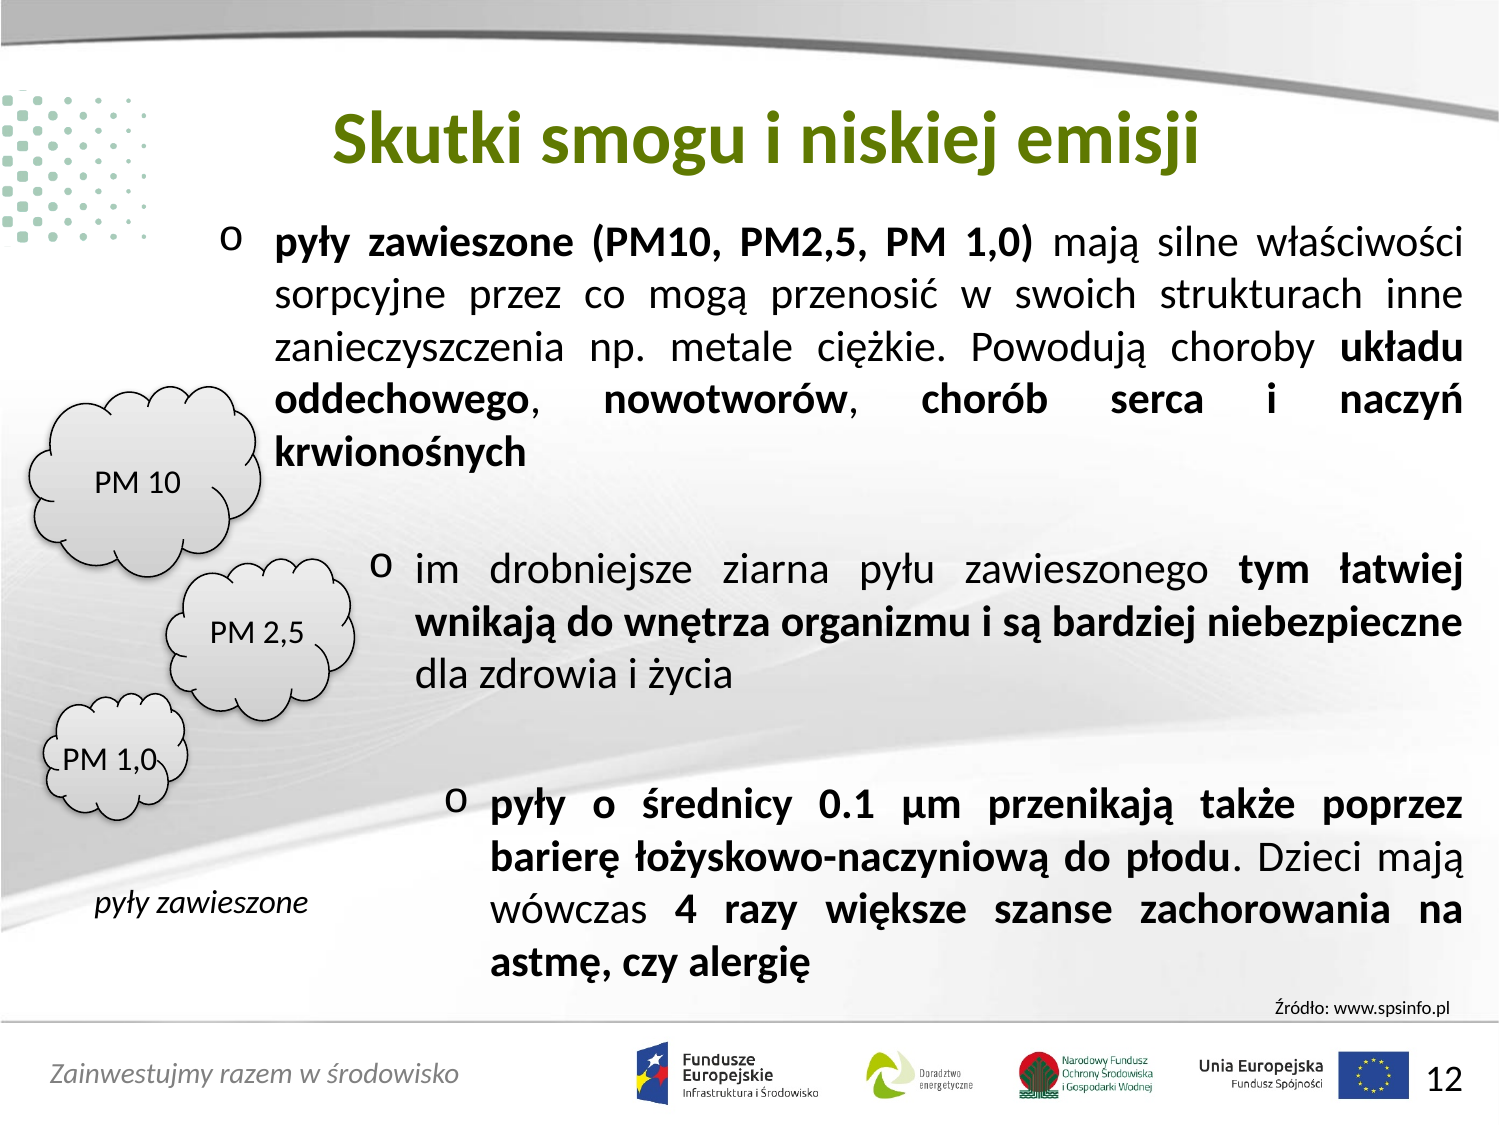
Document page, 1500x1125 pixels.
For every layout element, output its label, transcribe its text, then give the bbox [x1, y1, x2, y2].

text_box [28, 386, 257, 578]
text_box PM 10 [79, 452, 260, 508]
picture [0, 0, 1499, 1023]
text_box [45, 773, 169, 821]
slide_number 12 [1127, 1046, 1478, 1107]
picture [620, 1025, 1425, 1121]
text_box [42, 740, 47, 766]
text_box PM 1,0 [47, 729, 228, 785]
table_cell 12 [0, 82, 128, 258]
text_box Źródło: www.spsinfo.pl [1260, 993, 1466, 1026]
text_box [55, 692, 185, 729]
text_box [165, 558, 351, 722]
text_box PM 2,5 [195, 602, 375, 658]
text_box pyły zawieszone [79, 873, 353, 928]
title Skutki smogu i niskiej emisji [88, 42, 1448, 226]
text_box pyły zawieszone (PM10, PM2,5, PM 1,0) mają silne właściwości sorpcyjne przez co mogą przenosić w swoich strukturach inne zanieczyszczenia np. metale ciężkie. Powodują choroby układu oddechowego, nowotworów, chorób serca i naczyń krwionośnych im drobniejsze ziarna pyłu zawieszonego tym łatwiej wnikają do wnętrza organizmu i są bardziej niebezpieczne dla zdrowia i życia pyły o średnicy 0.1 μm przenikają także poprzez barierę łożyskowo-naczyniową do płodu. Dzieci mają wówczas 4 razy większe szanse zachorowania na astmę, czy alergię [128, 205, 1479, 993]
picture [0, 258, 1260, 1023]
